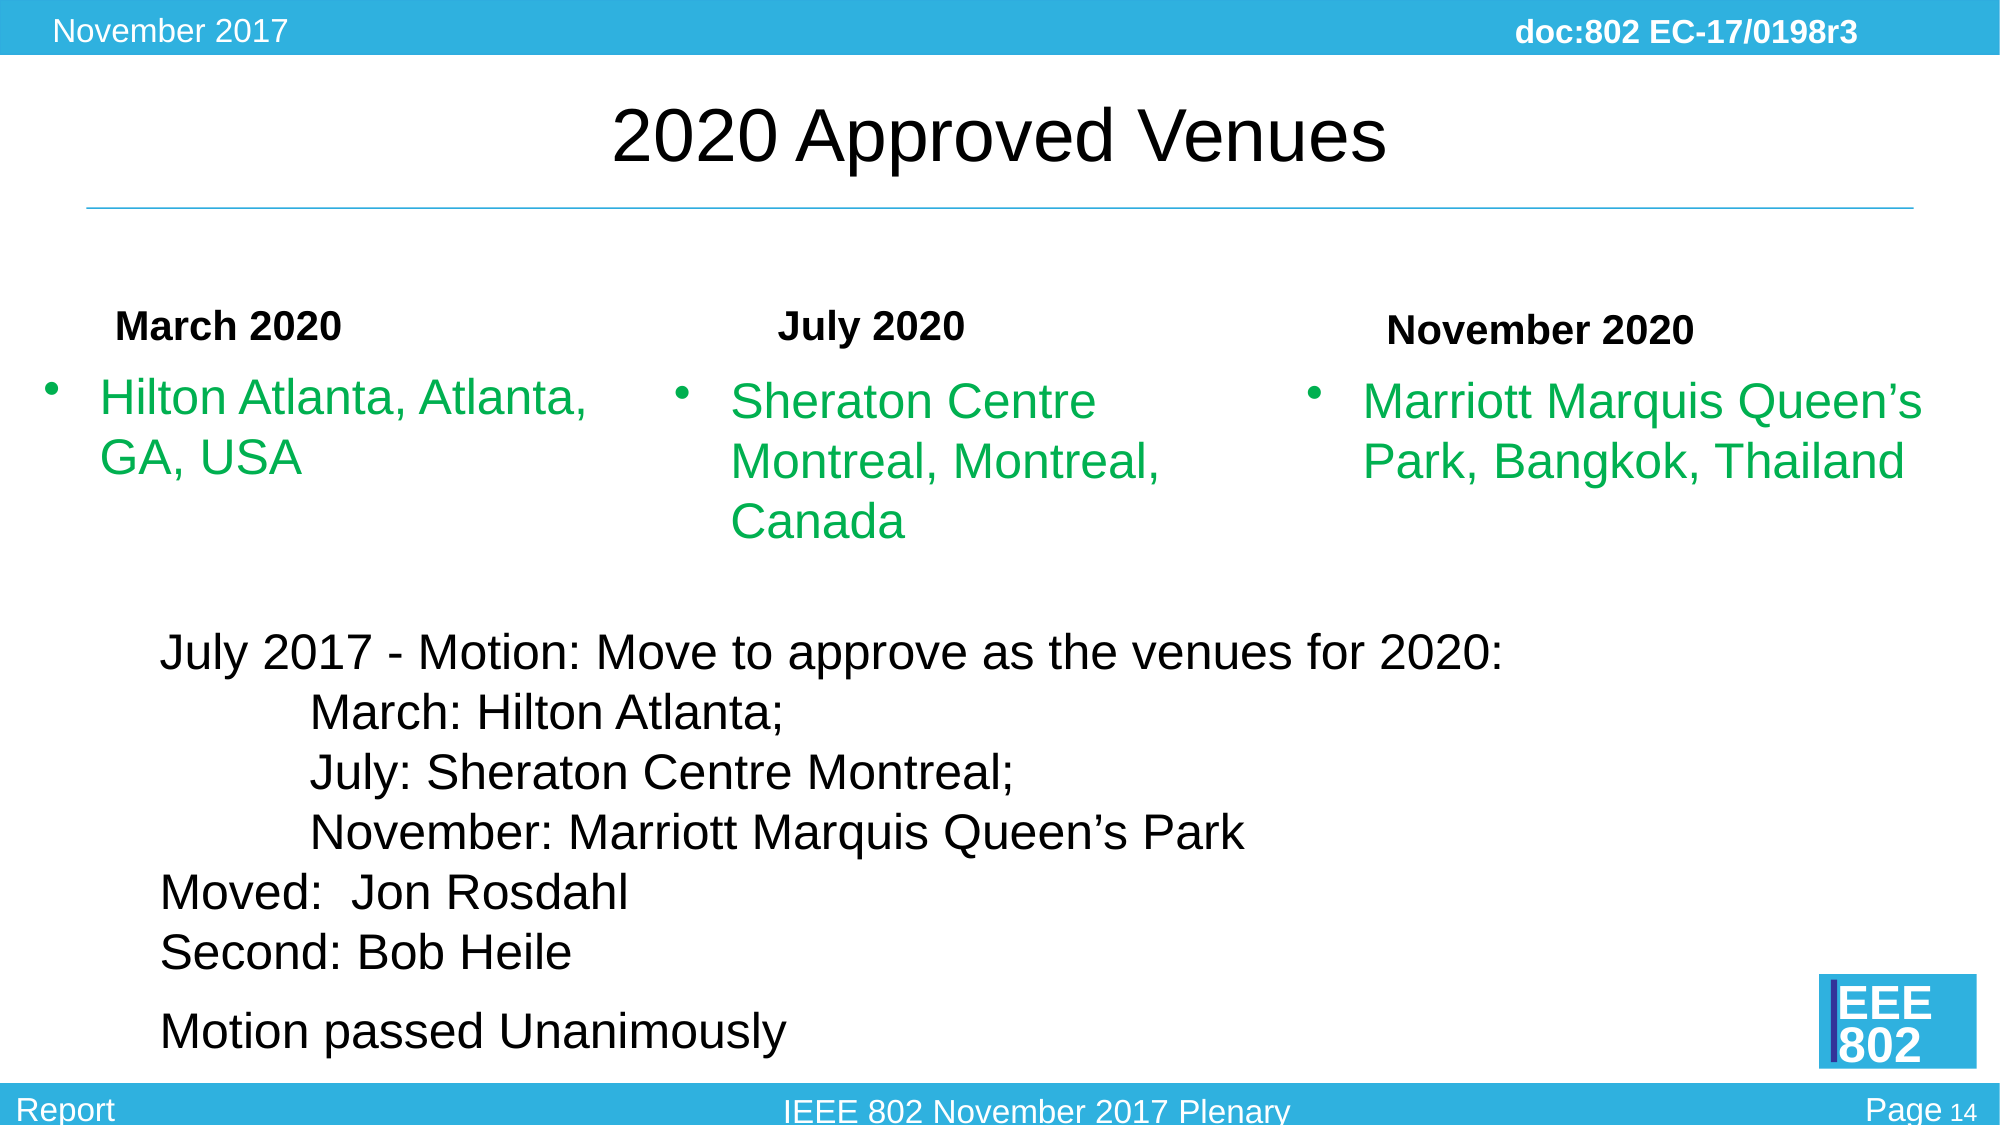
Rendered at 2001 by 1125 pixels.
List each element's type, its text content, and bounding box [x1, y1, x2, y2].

text_box November 2020 [1371, 255, 1781, 360]
text_box Marriott Marquis Queen’s Park, Bangkok, Thailand [1291, 360, 1979, 513]
list Sheraton Centre Montreal, Montreal, Canada [659, 360, 1283, 513]
title 2020 Approved Venues [99, 62, 1900, 200]
list Hilton Atlanta, Atlanta, GA, USA [28, 356, 650, 513]
text_box Motion passed Unanimously [144, 990, 895, 1066]
text_box July 2017 - Motion: Move to approve as the venues for 2020: March: Hilton Atlanta; July: Sheraton Centre Montreal; November: Marriott Marquis Queen’s Park Moved: Jon Rosdahl Second: Bob Heile [144, 612, 1855, 987]
list March 2020 [99, 251, 650, 356]
list July 2020 [762, 251, 1172, 357]
